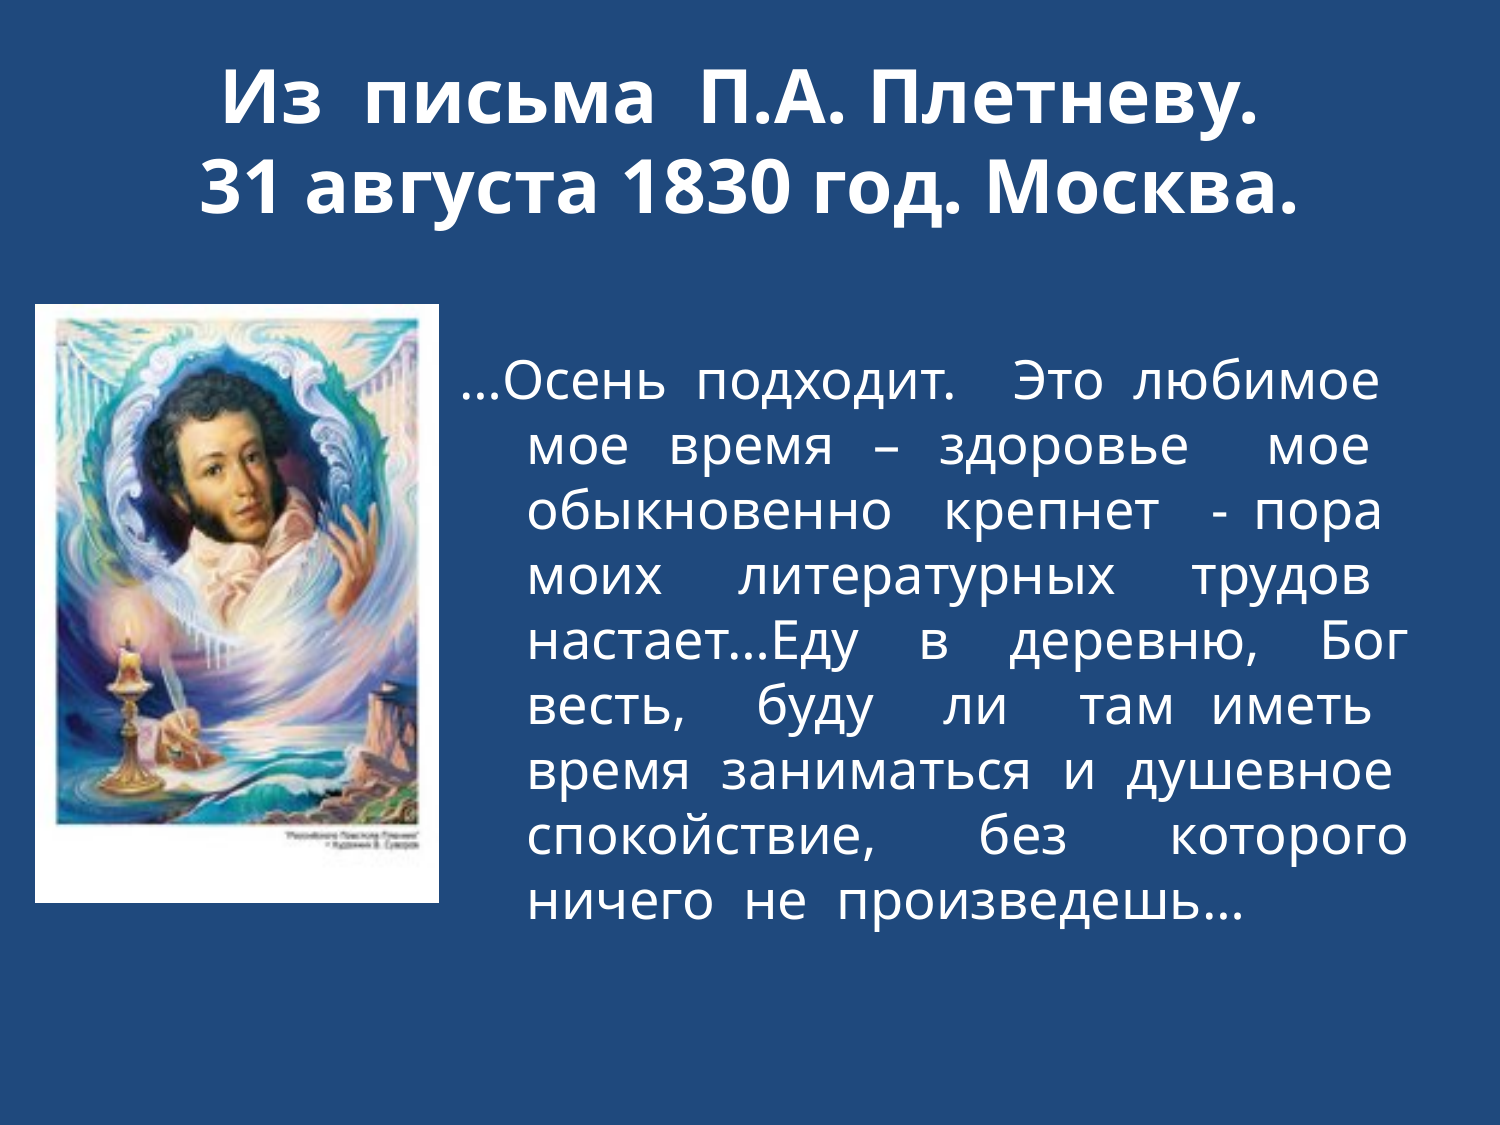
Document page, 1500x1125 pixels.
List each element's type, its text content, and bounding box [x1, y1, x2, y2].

list …Осень подходит. Это любимое мое время – здоровье мое обыкновенно крепнет - пора моих литературных трудов настает…Еду в деревню, Бог весть, буду ли там иметь время заниматься и душевное спокойствие, без которого ничего не произведешь… [421, 262, 1425, 1005]
title Из письма П.А. Плетневу. 31 августа 1830 год. Москва. [75, 45, 1425, 233]
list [34, 304, 439, 903]
